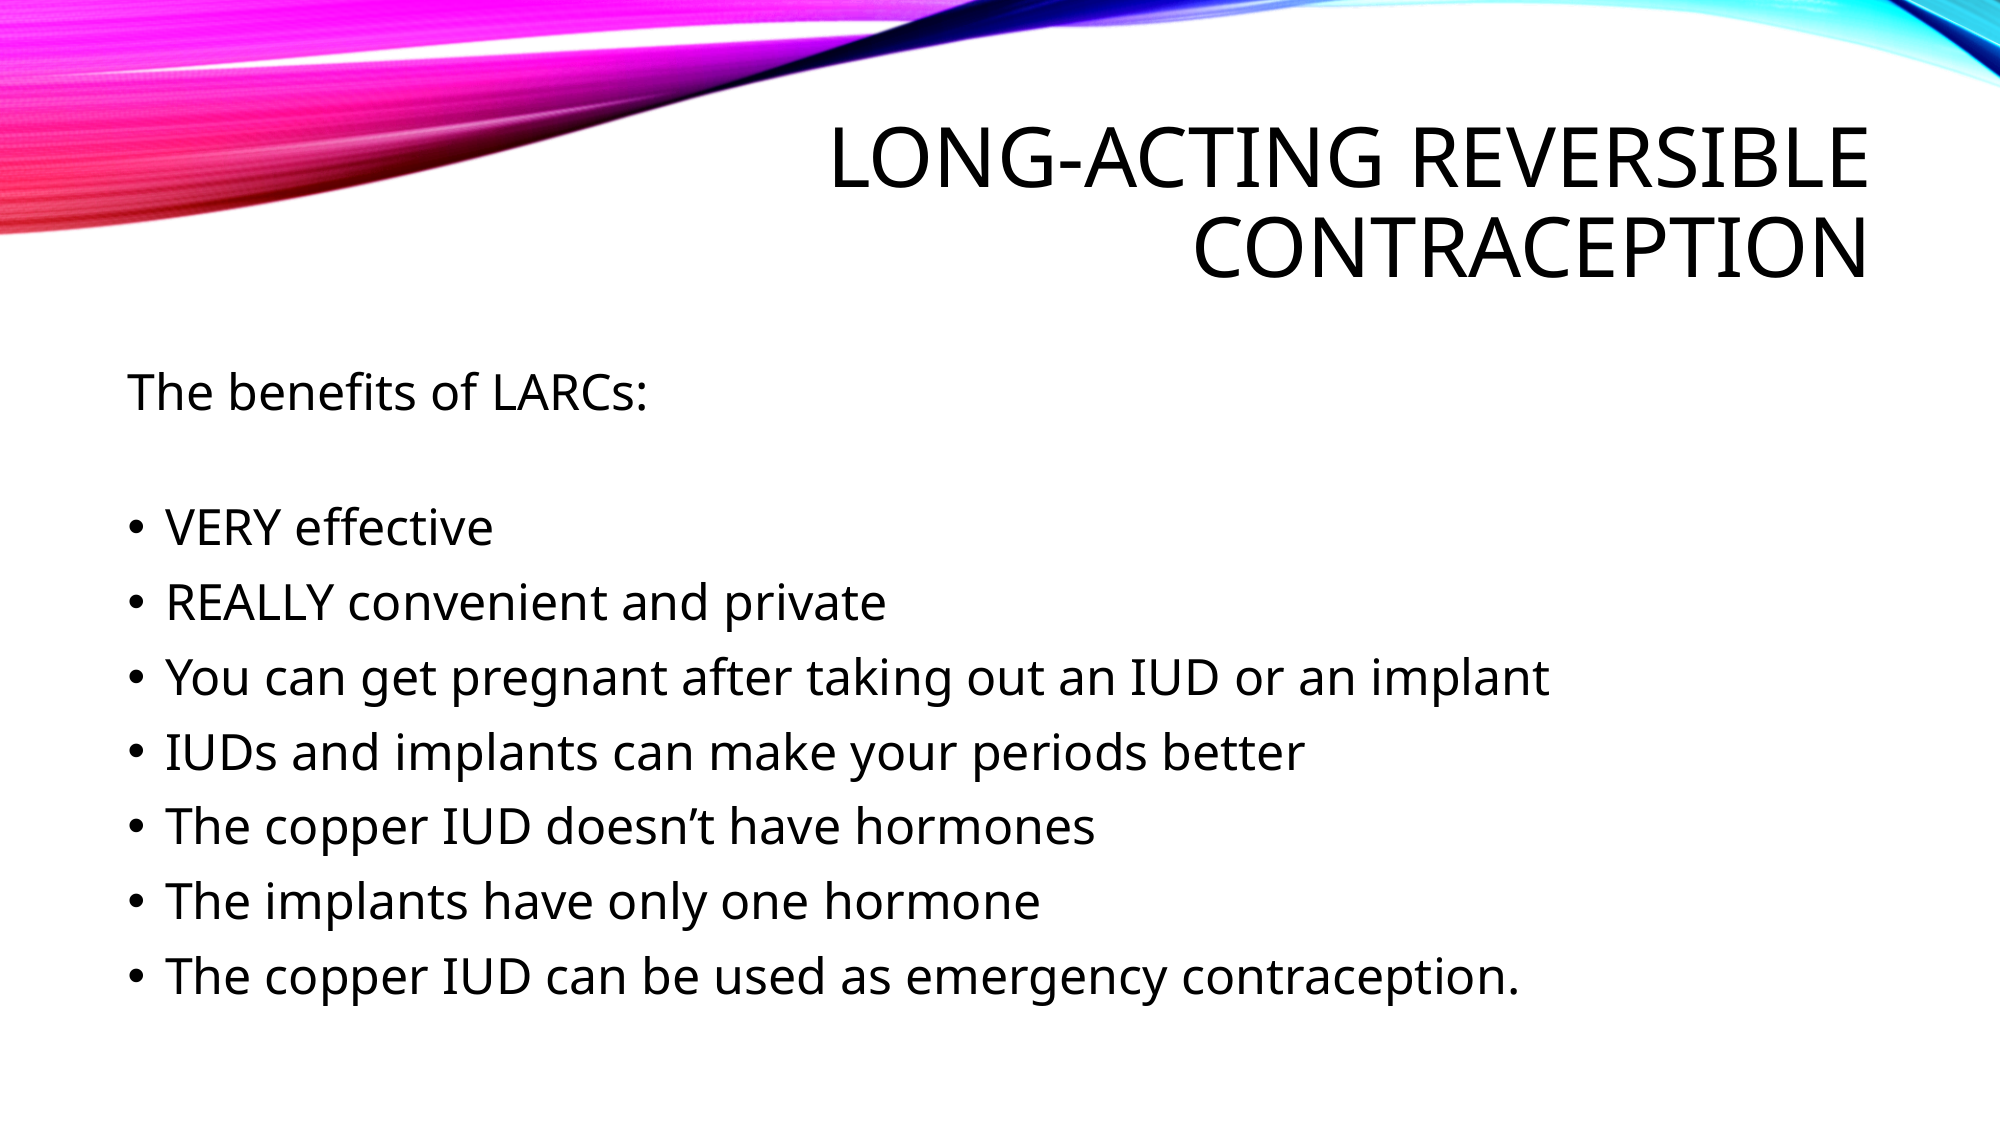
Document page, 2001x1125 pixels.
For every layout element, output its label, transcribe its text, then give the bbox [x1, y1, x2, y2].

picture [0, 0, 2000, 237]
title Long-acting reversible contraception [474, 99, 1888, 312]
picture [1910, 0, 2000, 45]
picture [1890, 0, 2000, 75]
list The benefits of LARCs: VERY effective REALLY convenient and private You can get pregnant after taking out an IUD or an implant IUDs and implants can make your periods better The copper IUD doesn’t have hormones The implants have only one hormone The copper IUD can be used as emergency contraception. [112, 360, 1888, 1125]
